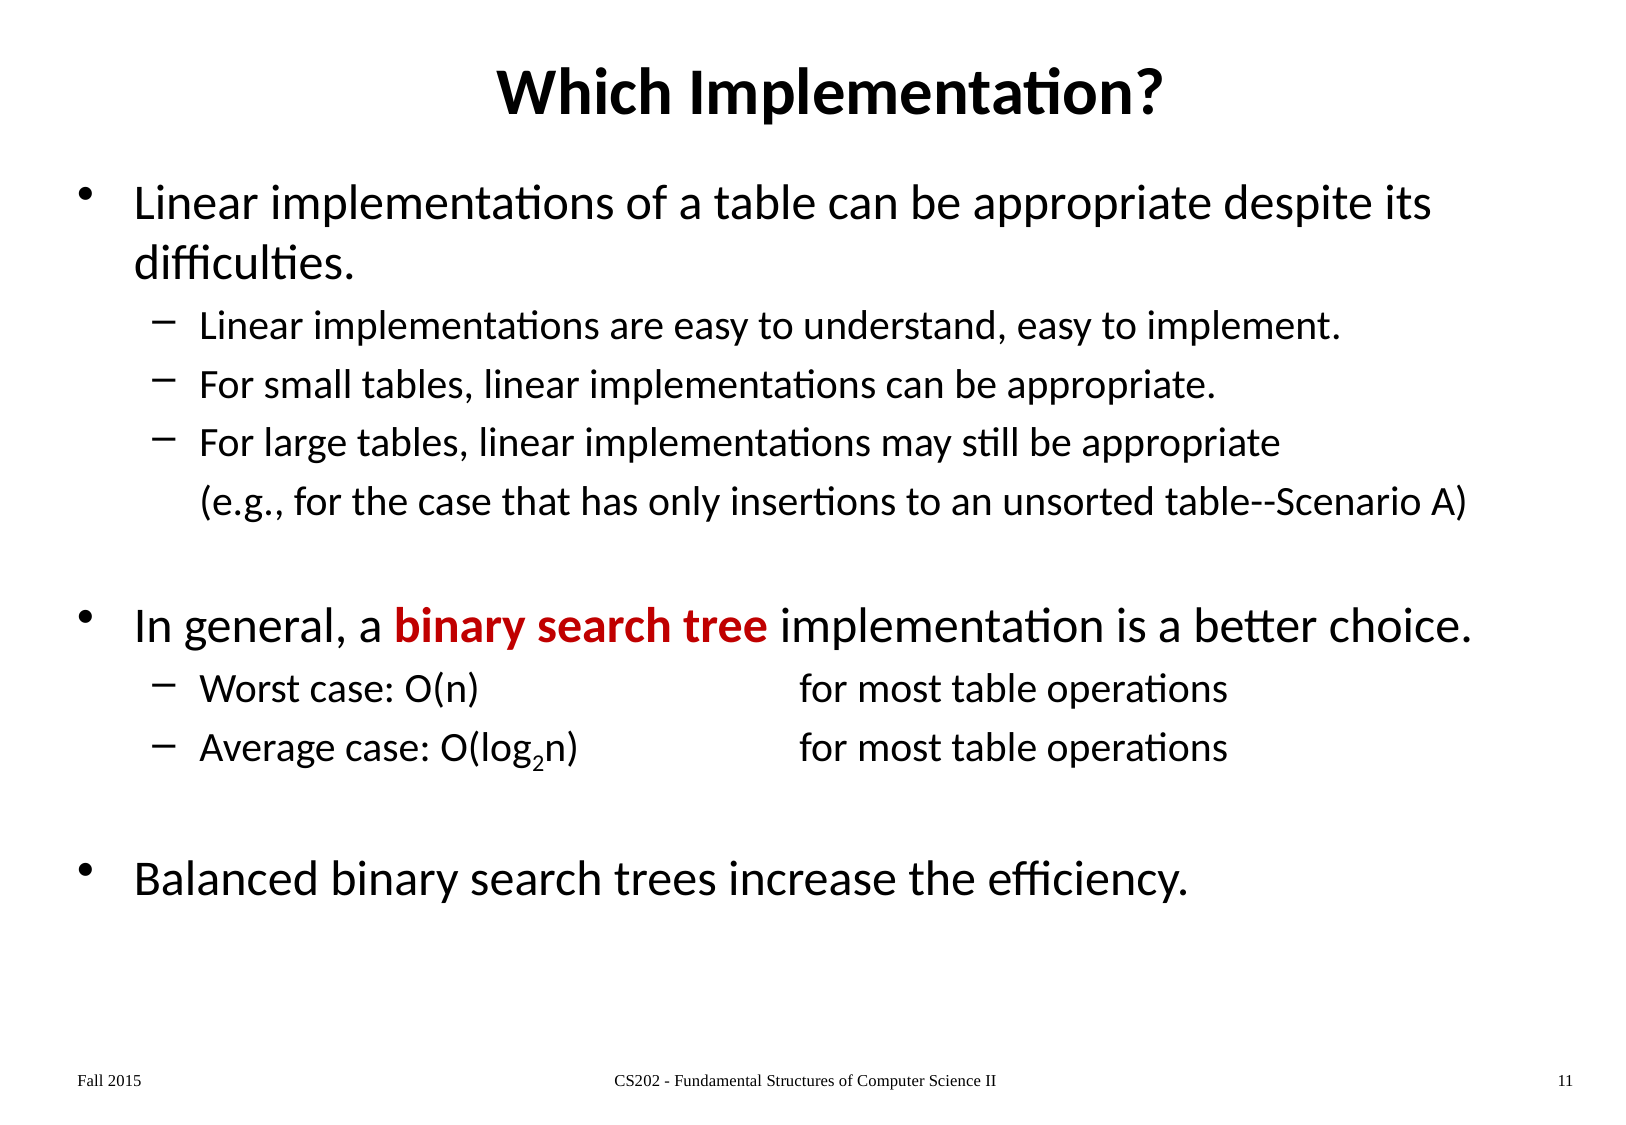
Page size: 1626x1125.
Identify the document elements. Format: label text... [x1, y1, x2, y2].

title Which Implementation? [62, 24, 1600, 150]
footer CS202 - Fundamental Structures of Computer Science II [500, 1062, 1111, 1101]
slide_number Fall 2015 [62, 1062, 402, 1101]
slide_number 11 [1249, 1062, 1589, 1101]
list Linear implementations of a table can be appropriate despite its difficulties. Linear implementations are easy to understand, easy to implement. For small tables, linear implementations can be appropriate. For large tables, linear implementations may still be appropriate (e.g., for the case that has only insertions to an unsorted table--Scenario A) In general, a binary search tree implementation is a better choice. Worst case: O(n) for most table operations Average case: O(log2n) for most table operations Balanced binary search trees increase the efficiency. [62, 162, 1588, 1038]
